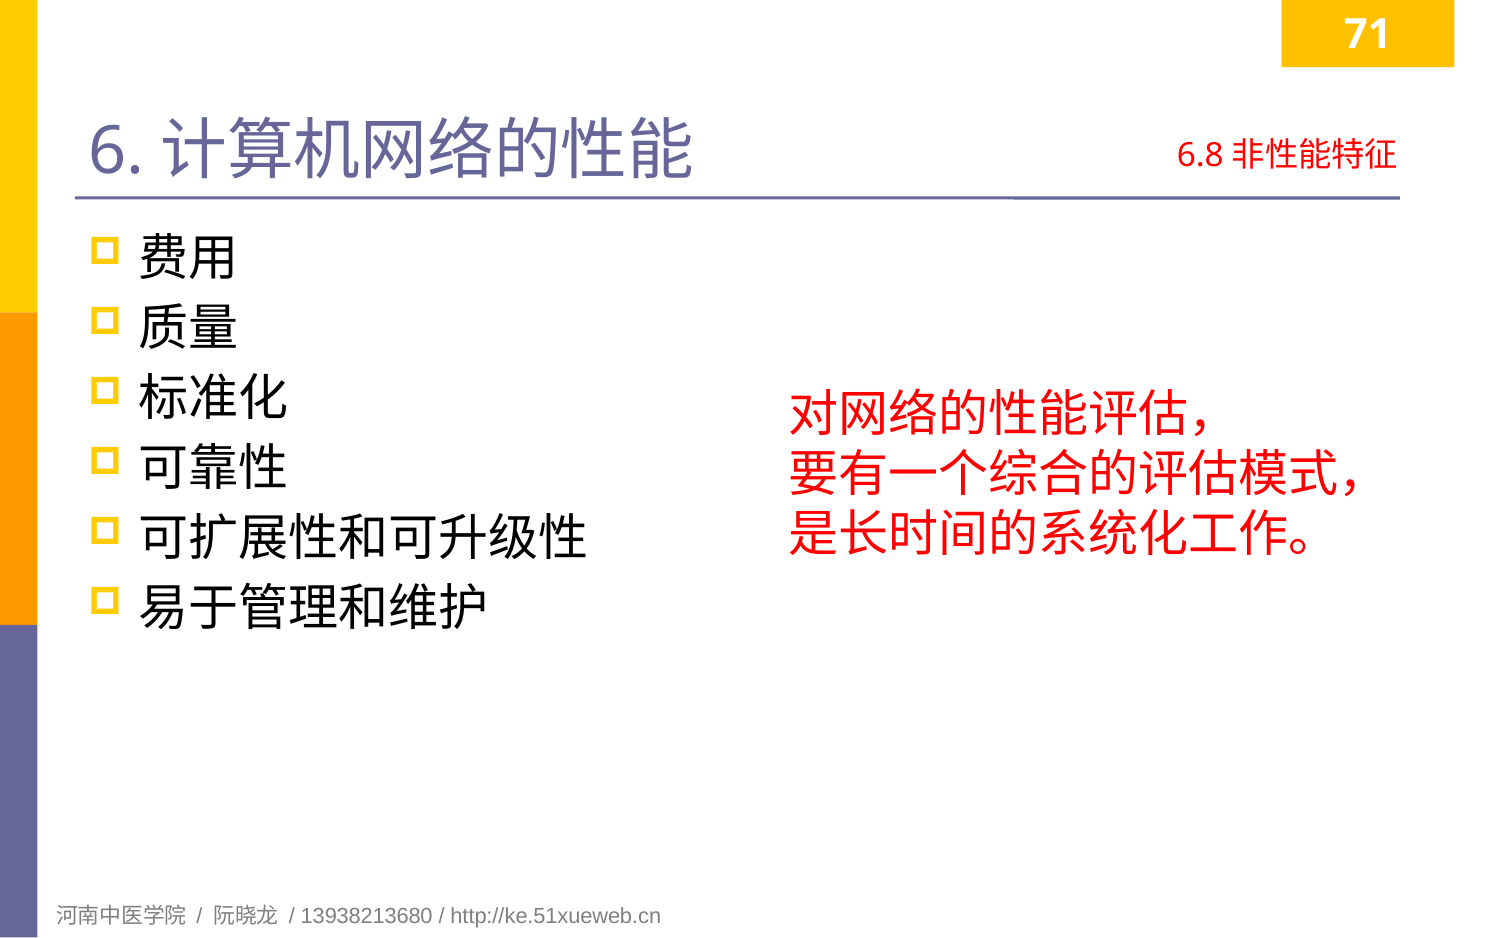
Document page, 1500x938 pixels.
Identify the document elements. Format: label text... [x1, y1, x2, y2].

list 费用 质量 标准化 可靠性 可扩展性和可升级性 易于管理和维护 [75, 218, 1425, 839]
text_box 对网络的性能评估， 要有一个综合的评估模式， 是长时间的系统化工作。 [773, 374, 1412, 569]
slide_number 71 [1281, 0, 1455, 68]
list 6.8非性能特征 [939, 126, 1412, 186]
title 6.计算机网络的性能 [75, 37, 1425, 194]
